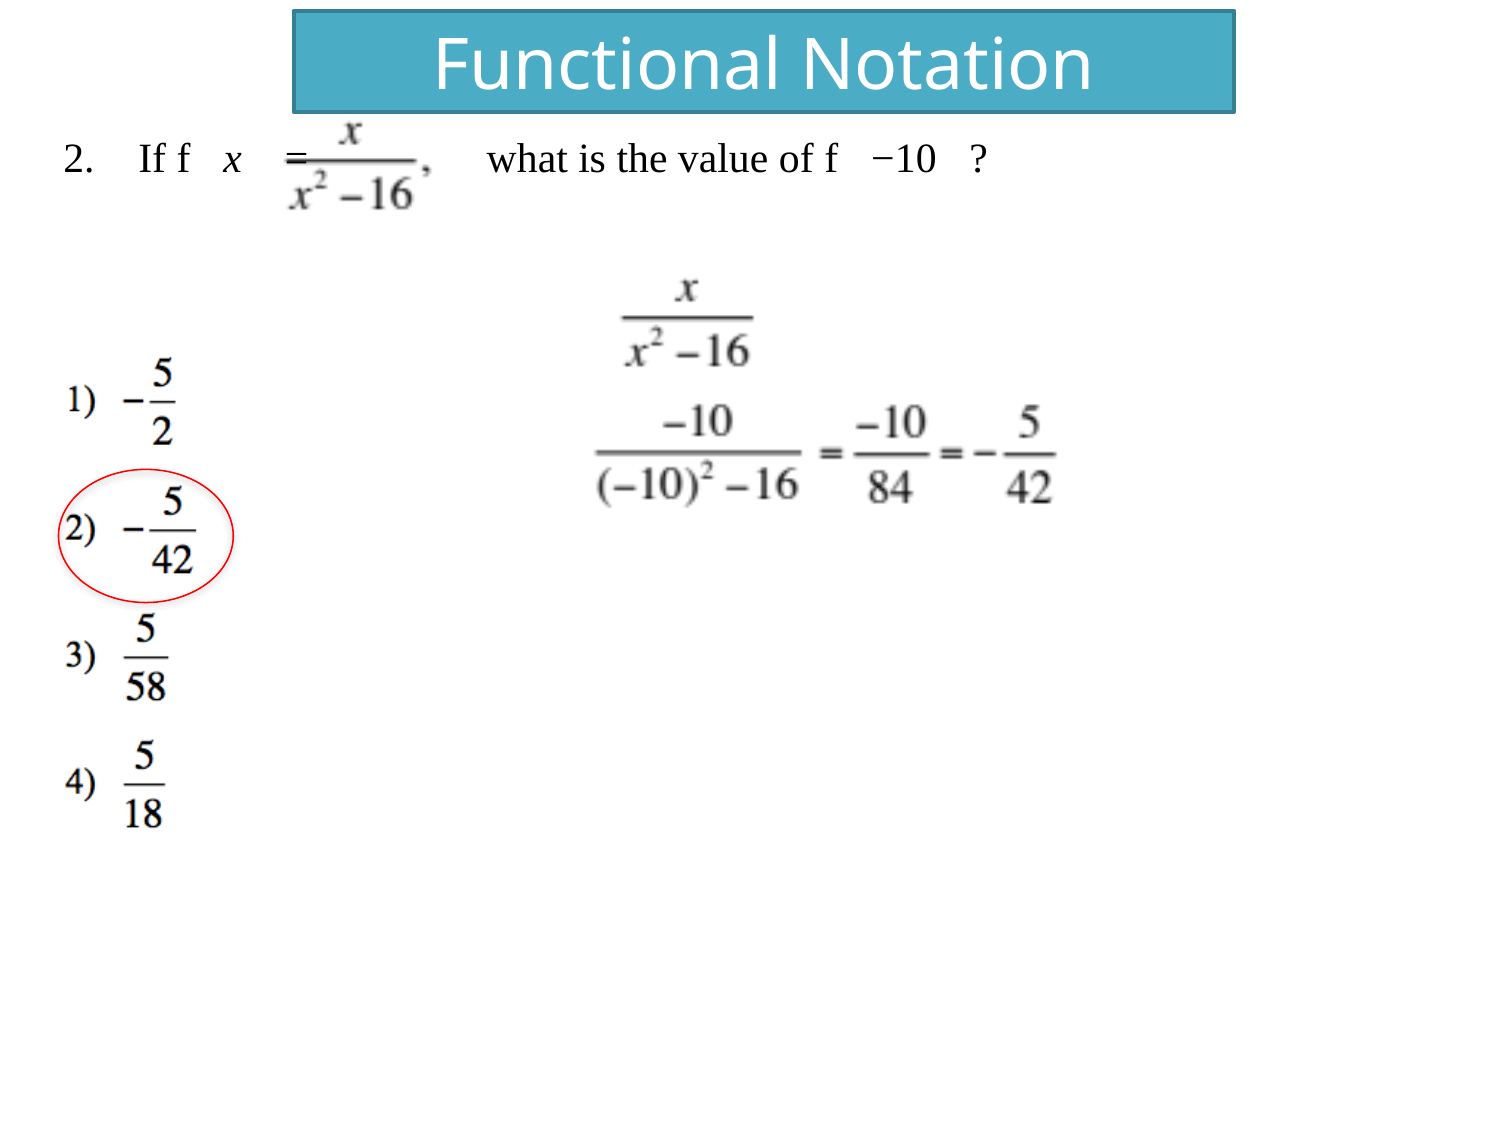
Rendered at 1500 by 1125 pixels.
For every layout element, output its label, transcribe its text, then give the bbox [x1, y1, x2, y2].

text_box [215, 494, 235, 578]
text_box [589, 391, 806, 515]
picture [48, 334, 211, 849]
text_box If fx = what is the value of f−10? [48, 123, 1029, 546]
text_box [278, 97, 436, 214]
text_box Functional Notation [292, 9, 1236, 114]
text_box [615, 254, 758, 371]
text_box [813, 391, 1060, 507]
